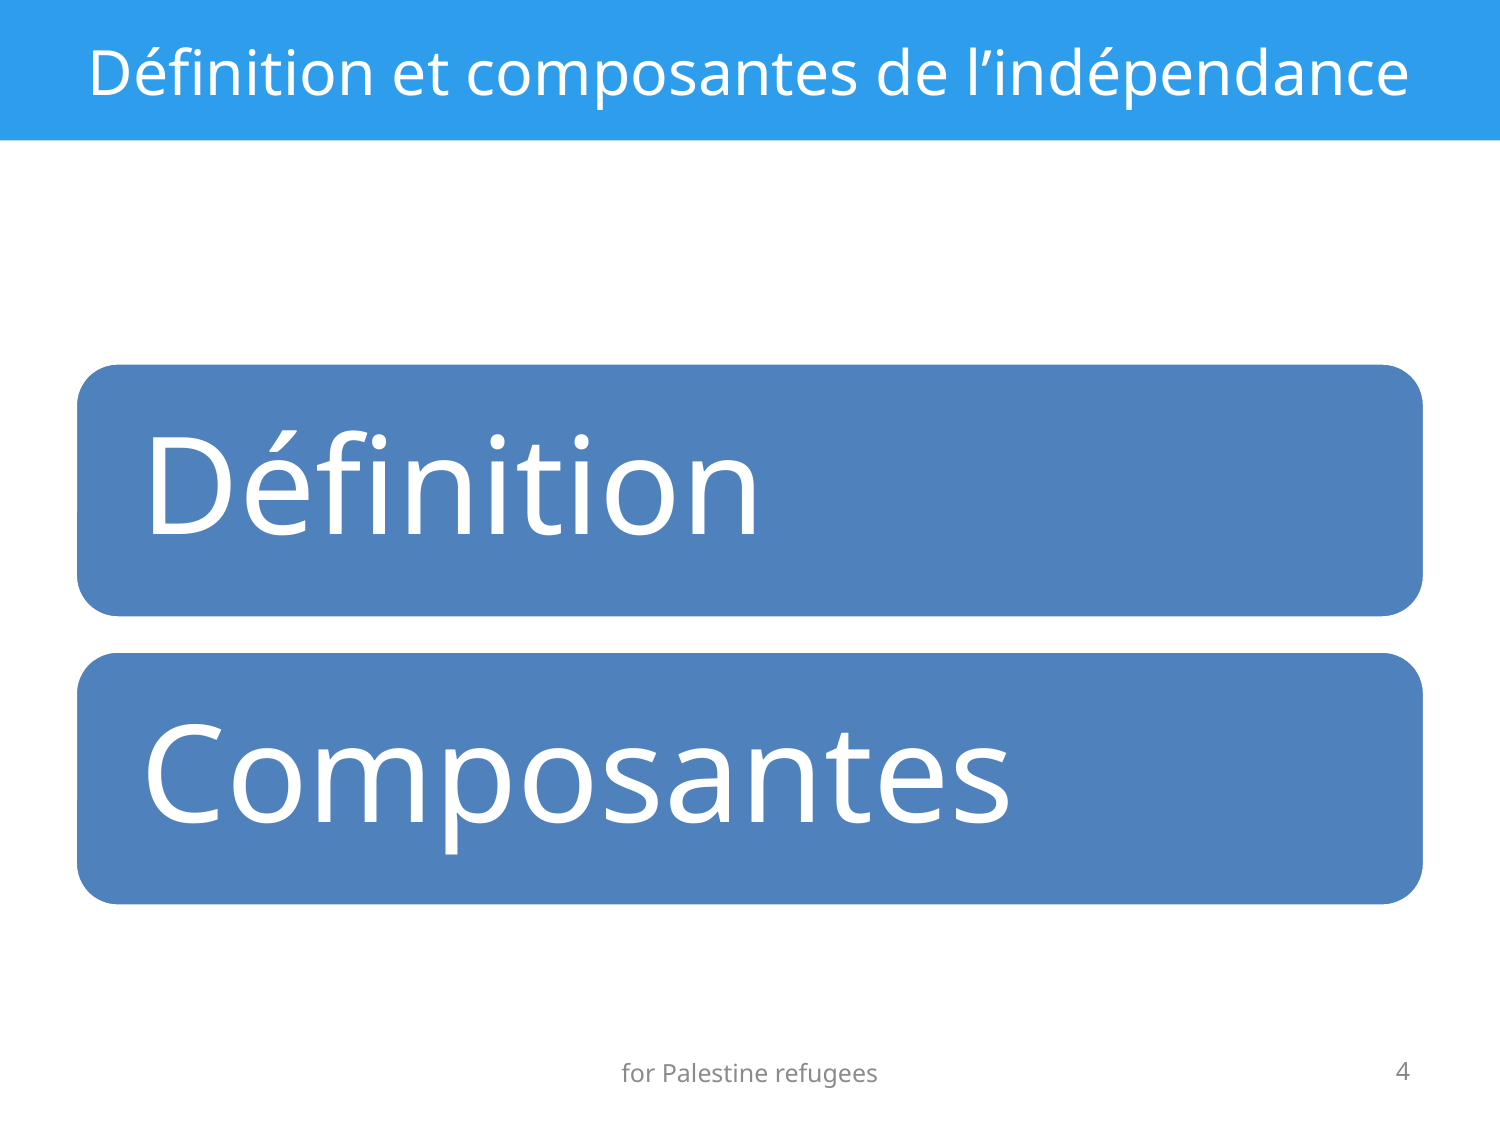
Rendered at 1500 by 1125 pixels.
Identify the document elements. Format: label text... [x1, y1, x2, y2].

footer for Palestine refugees [512, 1042, 988, 1103]
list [74, 262, 1426, 1006]
slide_number 4 [1074, 1042, 1425, 1103]
title Définition et composantes de l’indépendance [0, 0, 1500, 141]
